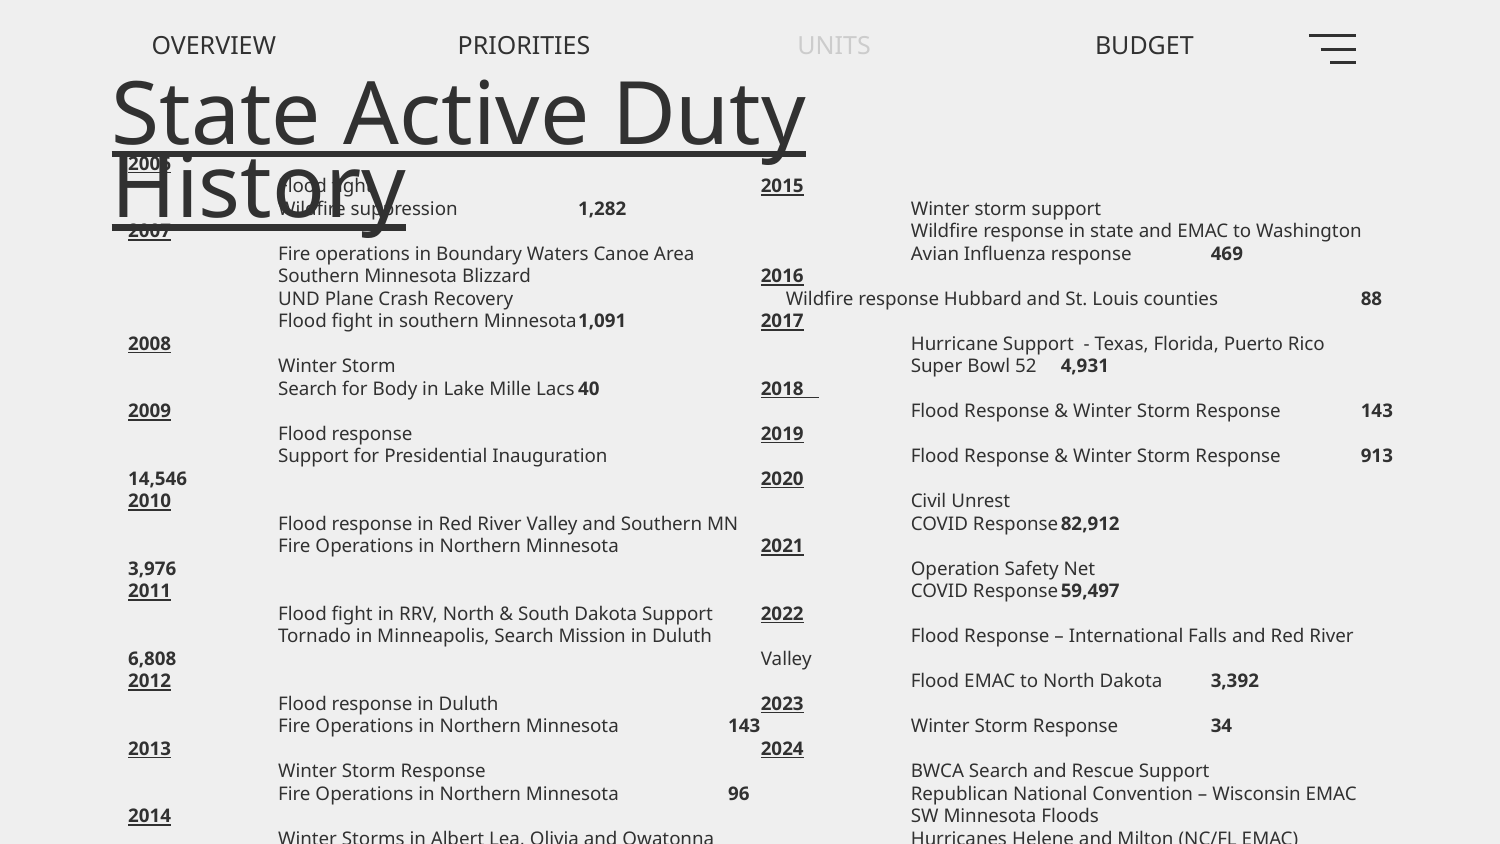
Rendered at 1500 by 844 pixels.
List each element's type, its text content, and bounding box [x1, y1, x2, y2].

text_box UNITS [717, 15, 952, 70]
text_box OVERVIEW [96, 15, 332, 70]
subtitle 2006 Flood fight Wildfire suppression 1,282 2007 Fire operations in Boundary Waters Canoe Area Southern Minnesota Blizzard UND Plane Crash Recovery Flood fight in southern Minnesota 1,091 2008 Winter Storm Search for Body in Lake Mille Lacs 40 2009 Flood response Support for Presidential Inauguration 14,546 2010 Flood response in Red River Valley and Southern MN Fire Operations in Northern Minnesota 3,976 2011 Flood fight in RRV, North & South Dakota Support Tornado in Minneapolis, Search Mission in Duluth 6,808 2012 Flood response in Duluth Fire Operations in Northern Minnesota 143 2013 Winter Storm Response Fire Operations in Northern Minnesota 96 2014 Winter Storms in Albert Lea, Olivia and Owatonna Flood response in Sibley and Koochiching Counties 130 2015 Winter storm support Wildfire response in state and EMAC to Washington Avian Influenza response 469 2016 Wildfire response Hubbard and St. Louis counties 88 2017 Hurricane Support - Texas, Florida, Puerto Rico Super Bowl 52 4,931 2018 Flood Response & Winter Storm Response 143 2019 Flood Response & Winter Storm Response 913 2020 Civil Unrest COVID Response 82,912 2021 Operation Safety Net COVID Response 59,497 2022 Flood Response – International Falls and Red River Valley Flood EMAC to North Dakota 3,392 2023 Winter Storm Response 34 2024 BWCA Search and Rescue Support Republican National Convention – Wisconsin EMAC SW Minnesota Floods Hurricanes Helene and Milton (NC/FL EMAC) 2,280 [113, 136, 1409, 844]
text_box PRIORITIES [406, 15, 642, 70]
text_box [1308, 35, 1357, 64]
text_box BUDGET [1027, 15, 1262, 81]
title State Active Duty History [96, 70, 1091, 155]
